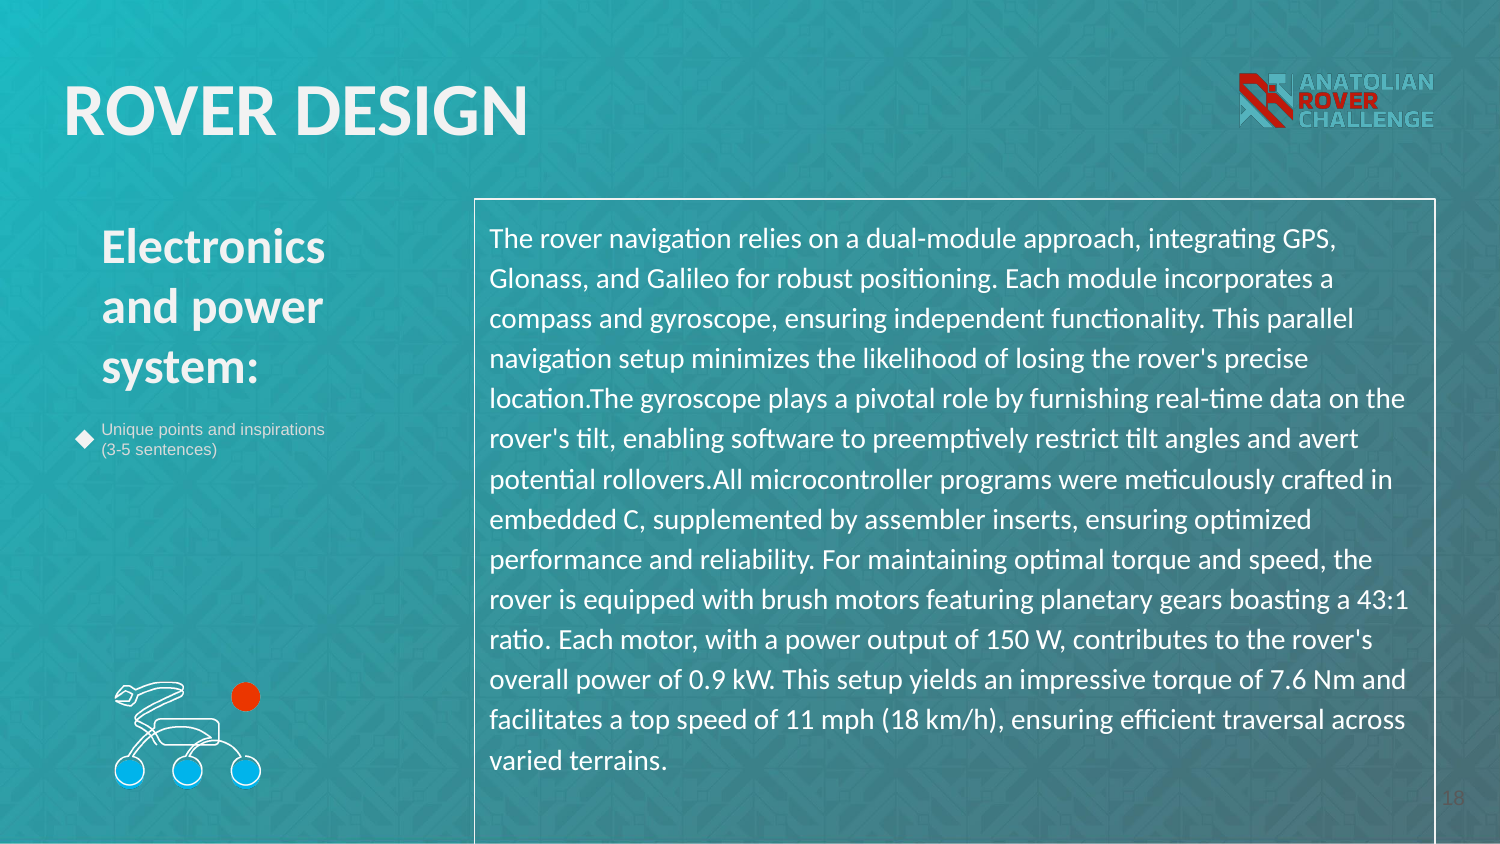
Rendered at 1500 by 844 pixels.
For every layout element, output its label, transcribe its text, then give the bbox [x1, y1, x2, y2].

text_box Electronics and power system: [86, 198, 416, 403]
text_box Unique points and inspirations (3-5 sentences) [86, 403, 416, 474]
picture [0, 0, 1500, 844]
slide_number ‹#› [1389, 764, 1480, 830]
text_box [74, 429, 95, 449]
text_box ROVER DESIGN [48, 62, 559, 165]
text_box The rover navigation relies on a dual-module approach, integrating GPS, Glonass, and Galileo for robust positioning. Each module incorporates a compass and gyroscope, ensuring independent functionality. This parallel navigation setup minimizes the likelihood of losing the rover's precise location.The gyroscope plays a pivotal role by furnishing real-time data on the rover's tilt, enabling software to preemptively restrict tilt angles and avert potential rollovers.All microcontroller programs were meticulously crafted in embedded C, supplemented by assembler inserts, ensuring optimized performance and reliability. For maintaining optimal torque and speed, the rover is equipped with brush motors featuring planetary gears boasting a 43:1 ratio. Each motor, with a power output of 150 W, contributes to the rover's overall power of 0.9 kW. This setup yields an impressive torque of 7.6 Nm and facilitates a top speed of 11 mph (18 km/h), ensuring efficient traversal across varied terrains. [474, 198, 1435, 844]
